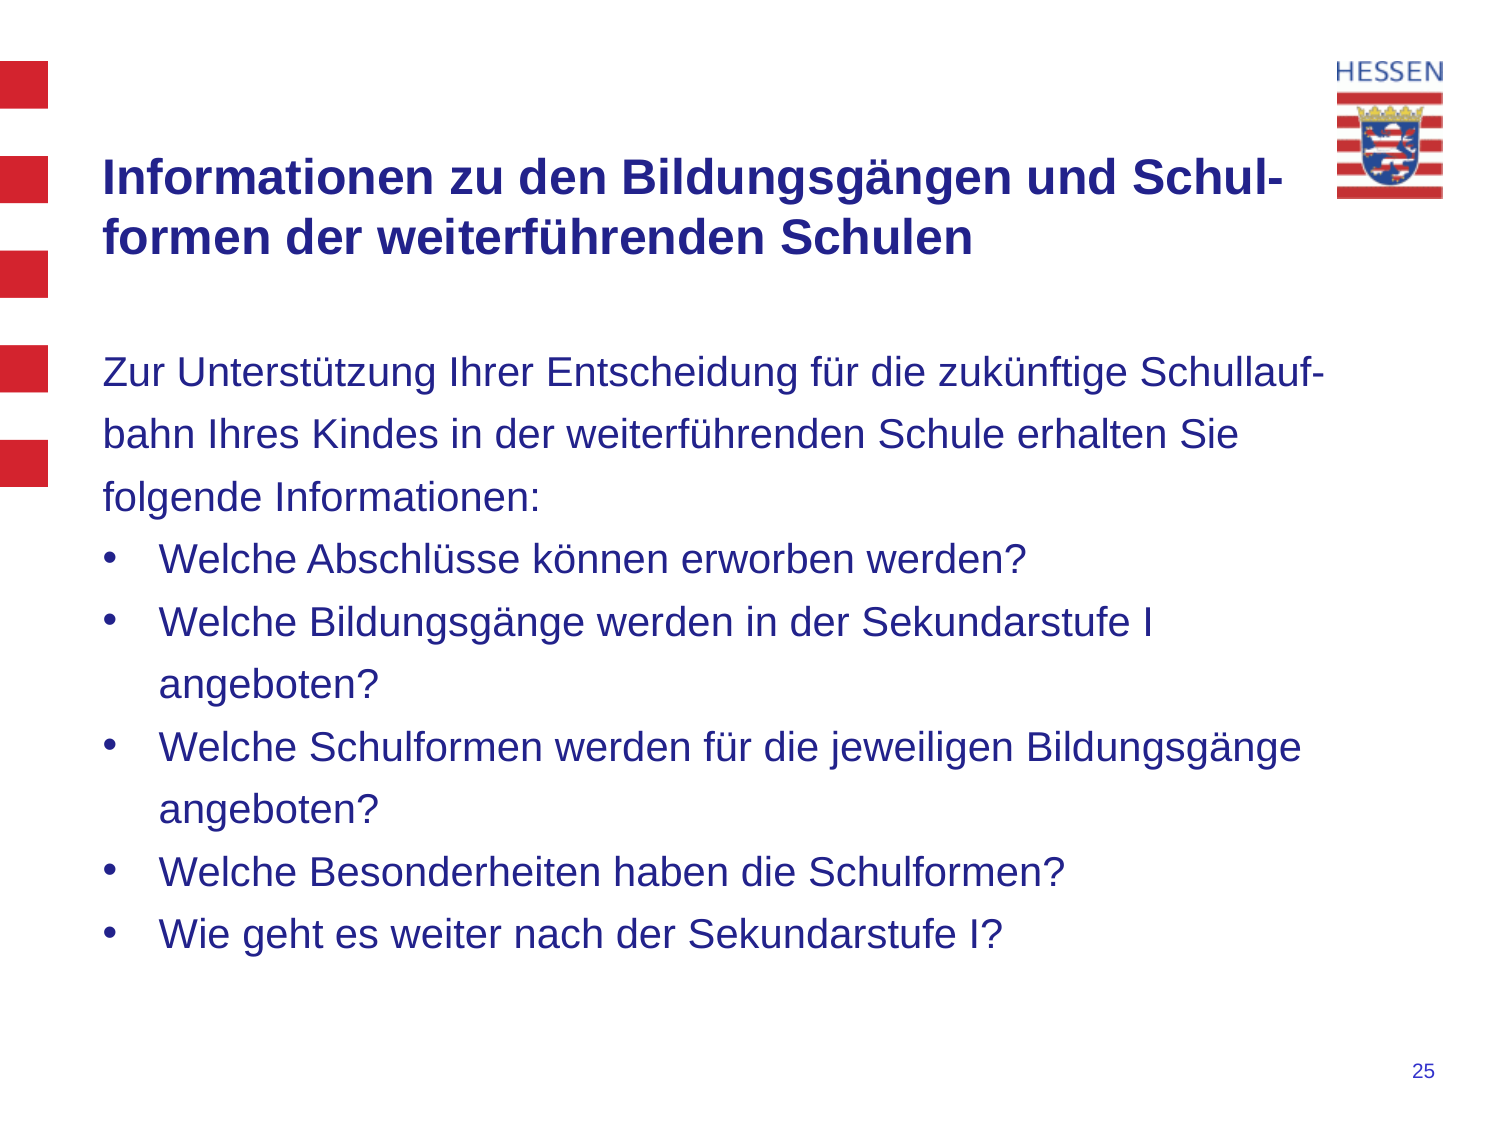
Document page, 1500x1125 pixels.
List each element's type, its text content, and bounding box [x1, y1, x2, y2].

text_box Informationen zu den Bildungsgängen und Schul-formen der weiterführenden Schulen [87, 137, 1363, 326]
picture [1337, 61, 1443, 199]
picture [0, 61, 48, 487]
list Zur Unterstützung Ihrer Entscheidung für die zukünftige Schullauf-bahn Ihres Kindes in der weiterführenden Schule erhalten Sie folgende Informationen: Welche Abschlüsse können erworben werden? Welche Bildungsgänge werden in der Sekundarstufe I angeboten? Welche Schulformen werden für die jeweiligen Bildungsgänge angeboten? Welche Besonderheiten haben die Schulformen? Wie geht es weiter nach der Sekundarstufe I? [87, 326, 1363, 1000]
